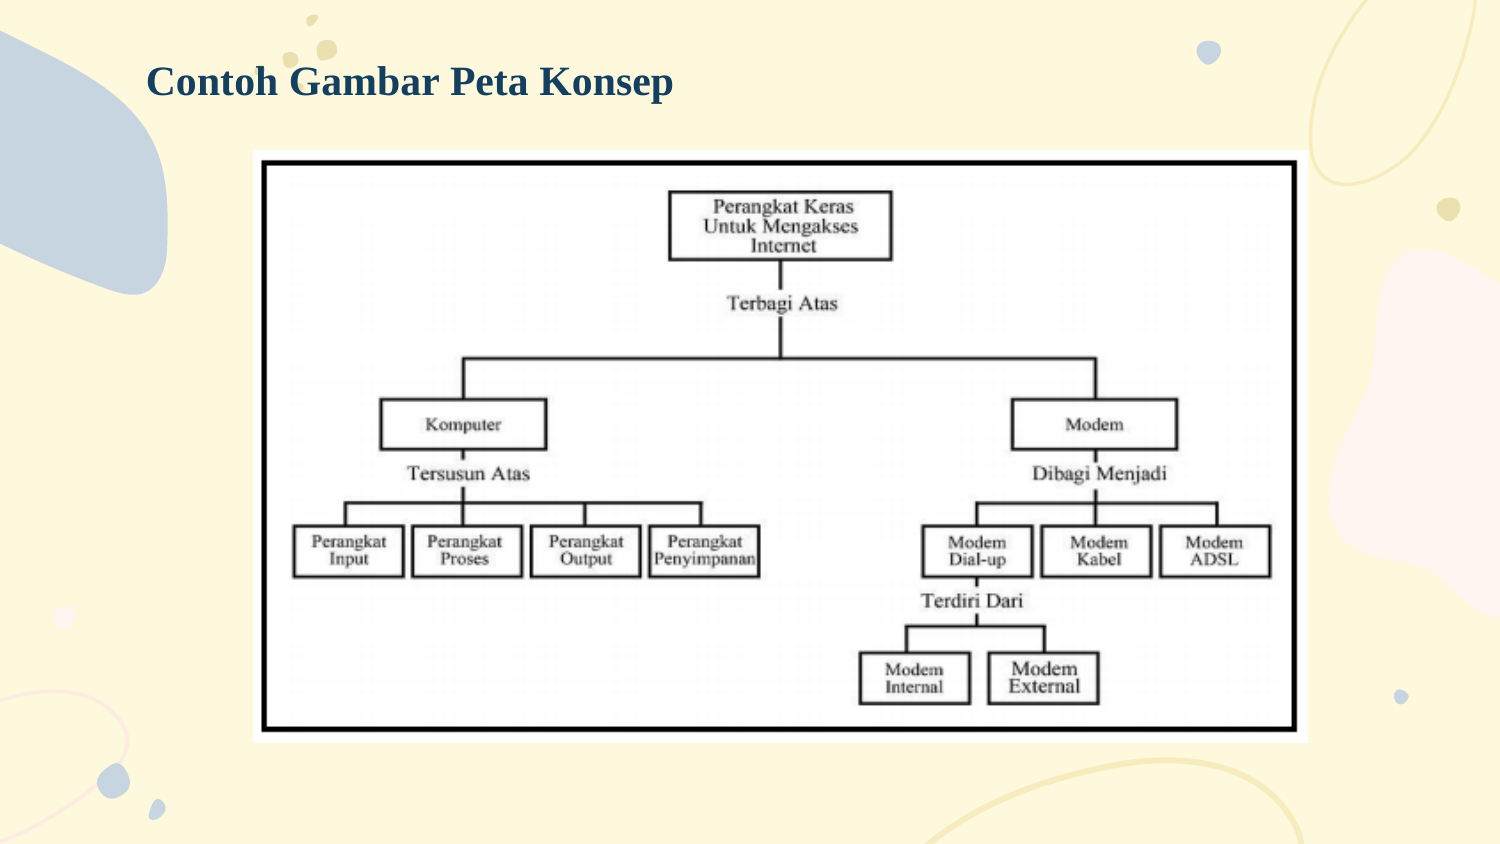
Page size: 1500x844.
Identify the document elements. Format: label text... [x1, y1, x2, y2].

picture [253, 149, 1308, 743]
text_box Contoh Gambar Peta Konsep [93, 46, 727, 118]
